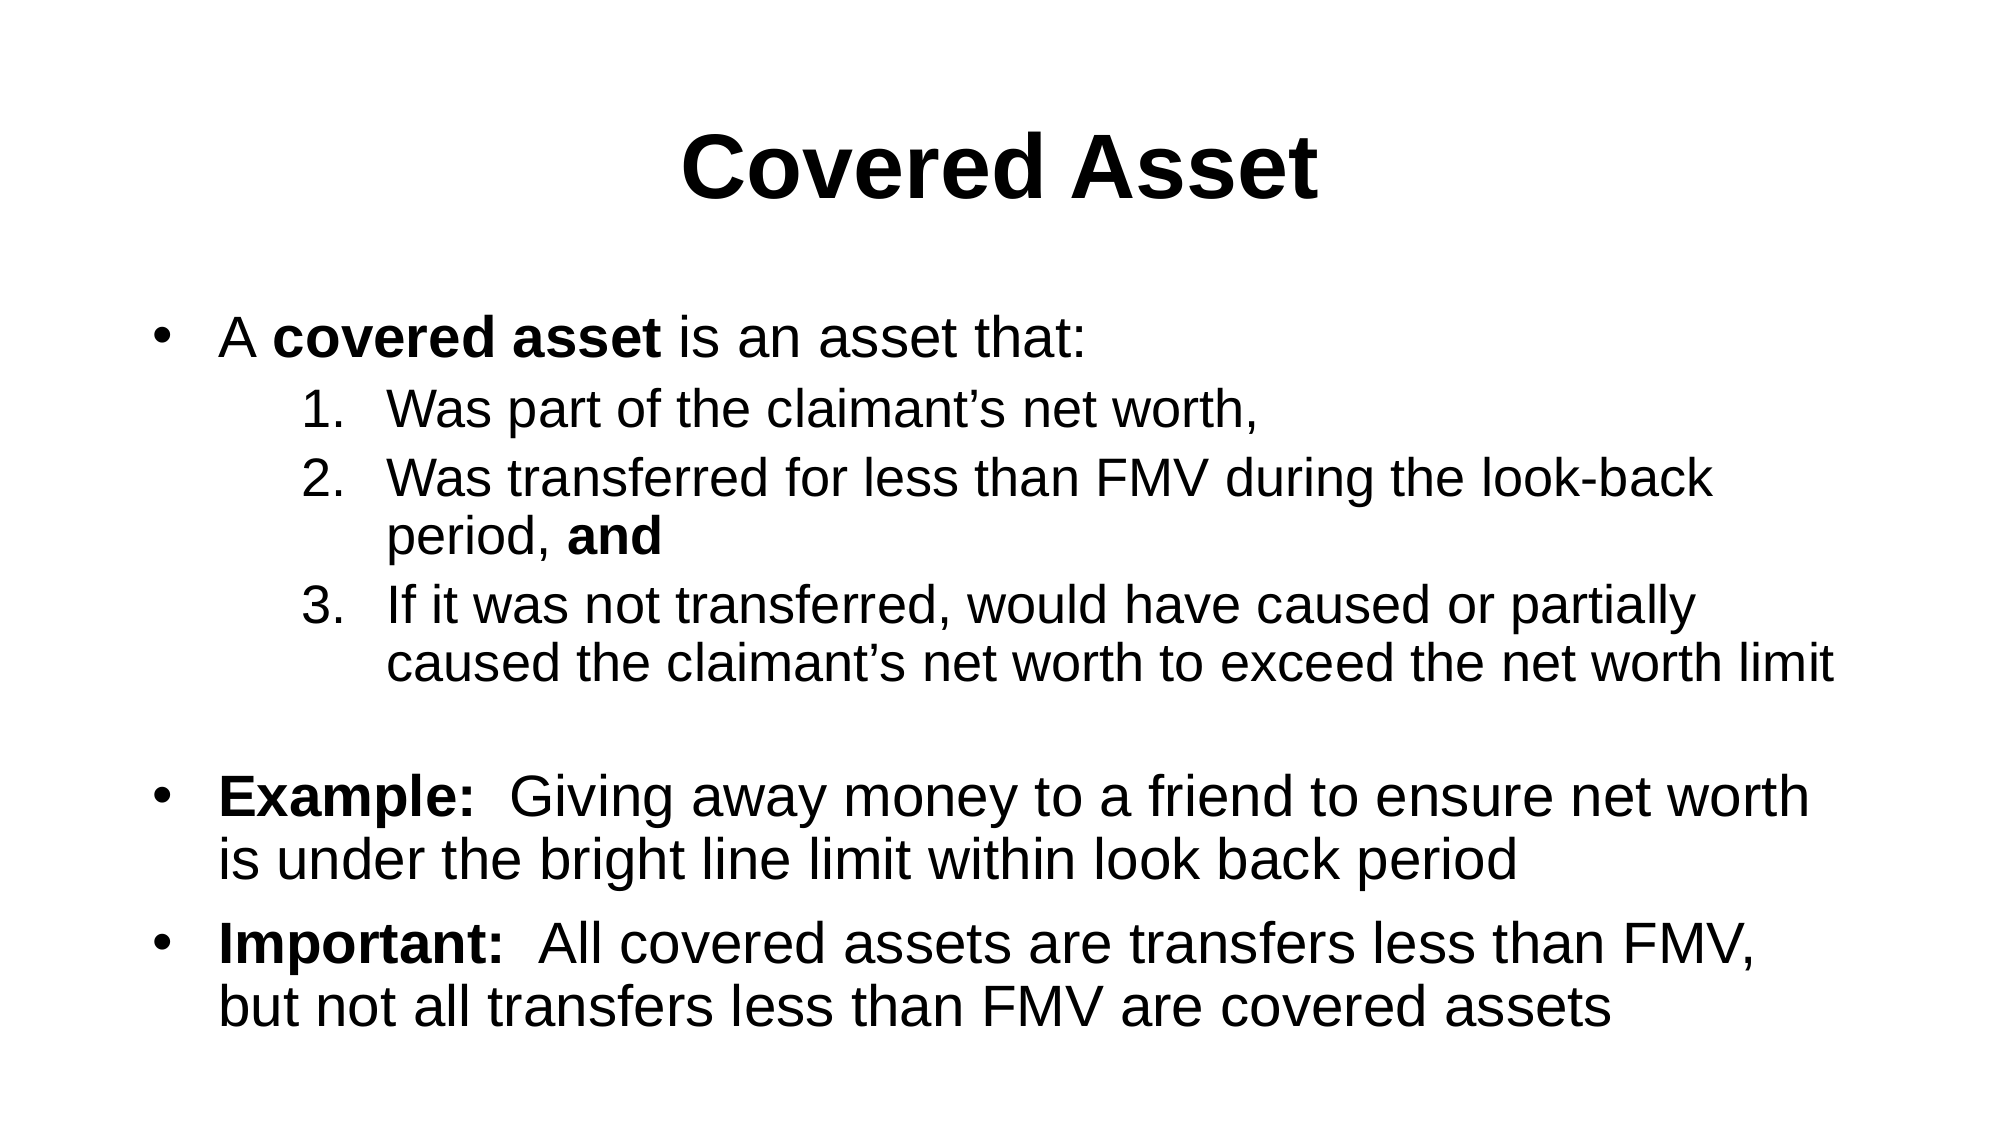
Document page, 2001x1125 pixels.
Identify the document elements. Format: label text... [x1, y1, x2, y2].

list A covered asset is an asset that: Was part of the claimant’s net worth, Was transferred for less than FMV during the look-back period, and If it was not transferred, would have caused or partially caused the claimant’s net worth to exceed the net worth limit Example: Giving away money to a friend to ensure net worth is under the bright line limit within look back period Important: All covered assets are transfers less than FMV, but not all transfers less than FMV are covered assets [137, 299, 1863, 1014]
title Covered Asset [137, 59, 1863, 278]
